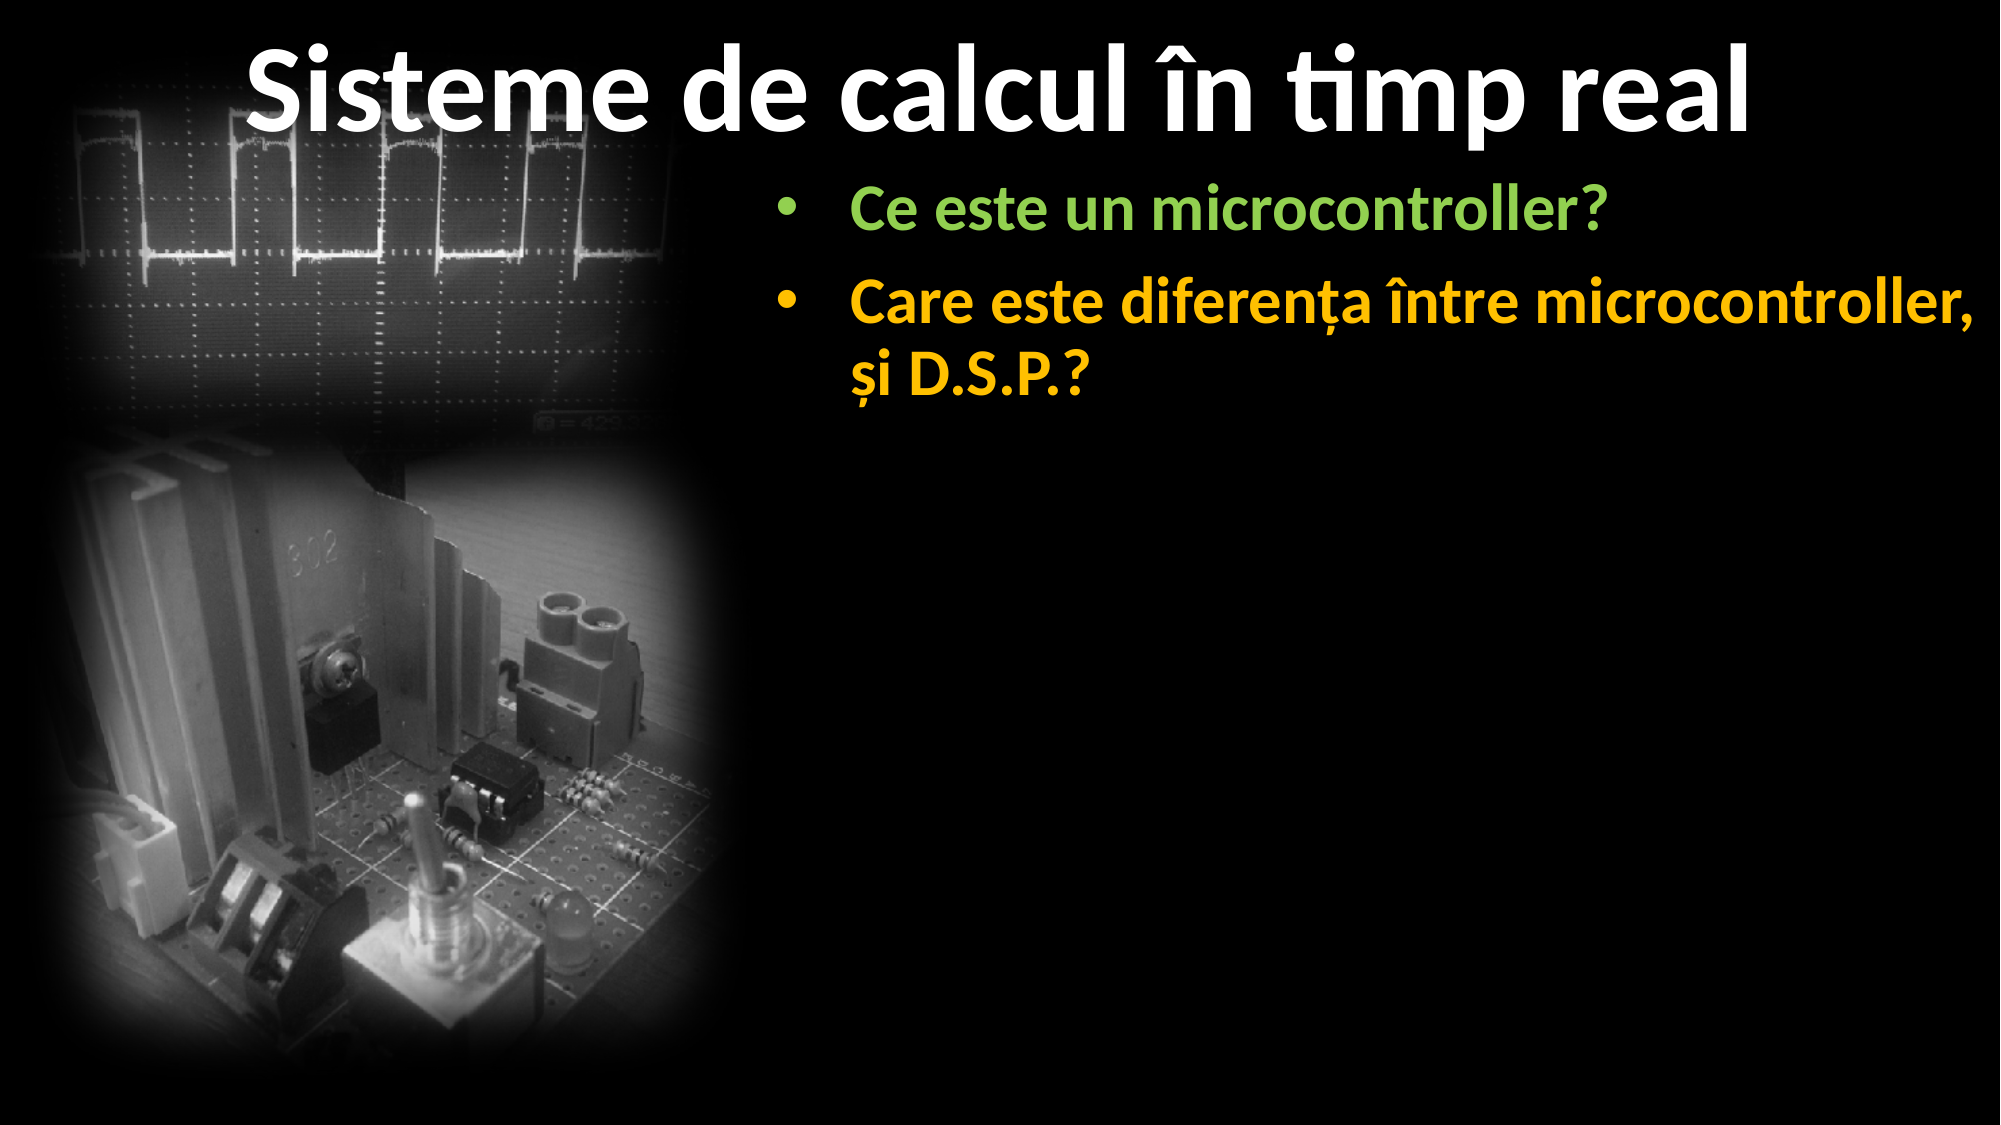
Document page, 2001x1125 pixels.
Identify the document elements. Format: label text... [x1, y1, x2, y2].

subtitle Ce este un microcontroller? Care este diferența între microcontroller, și D.S.P.? [797, 165, 2000, 1125]
picture [0, 0, 797, 1125]
title Sisteme de calcul în timp real [797, 0, 2000, 165]
